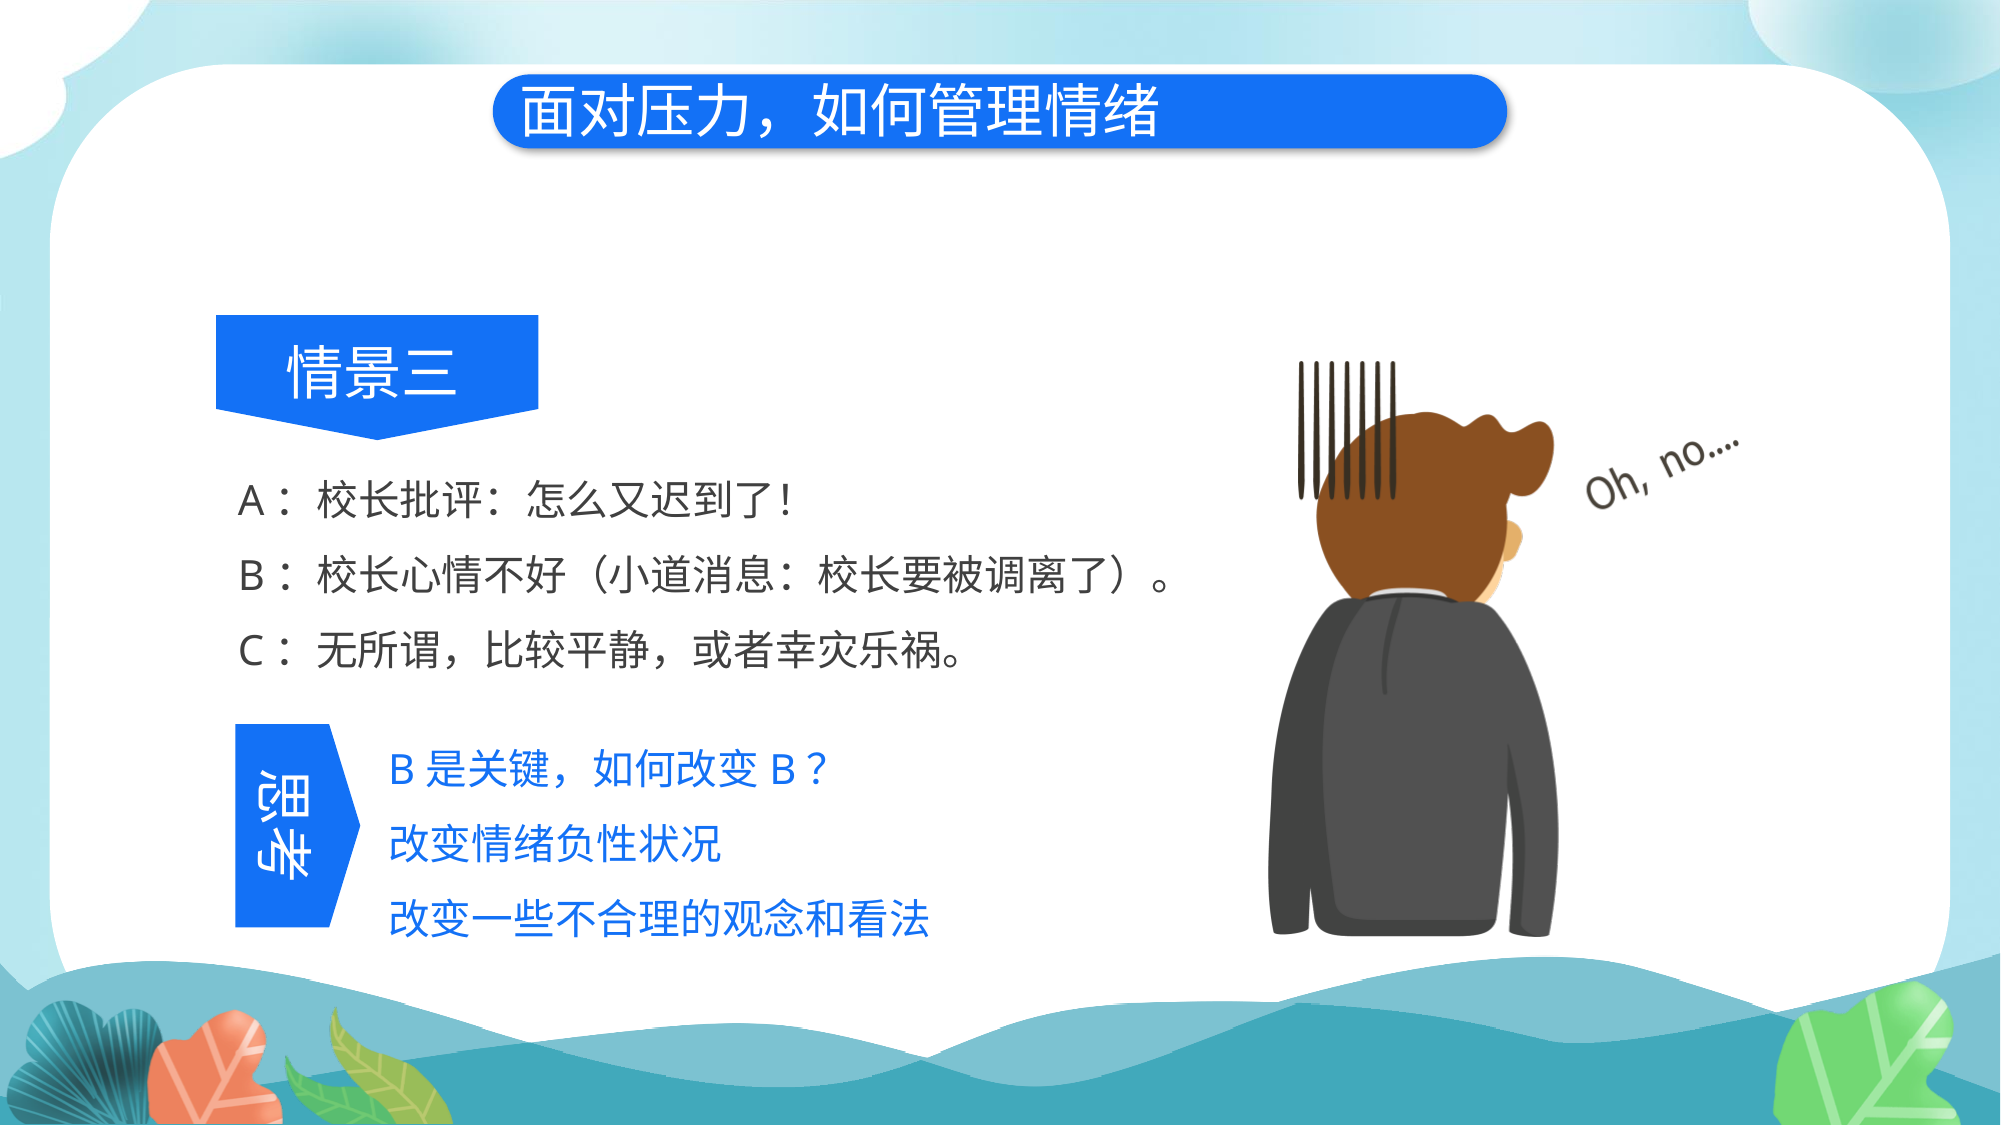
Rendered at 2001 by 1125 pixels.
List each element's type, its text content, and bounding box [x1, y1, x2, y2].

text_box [492, 66, 1508, 153]
text_box B是关键，如何改变B？ 改变情绪负性状况 改变一些不合理的观念和看法 [373, 710, 1266, 950]
picture [0, 0, 2001, 1125]
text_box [223, 724, 361, 928]
text_box A：校长批评：怎么又迟到了！ B：校长心情不好（小道消息：校长要被调离了）。 C：无所谓，比较平静，或者幸灾乐祸。 [223, 441, 1266, 681]
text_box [206, 309, 539, 441]
